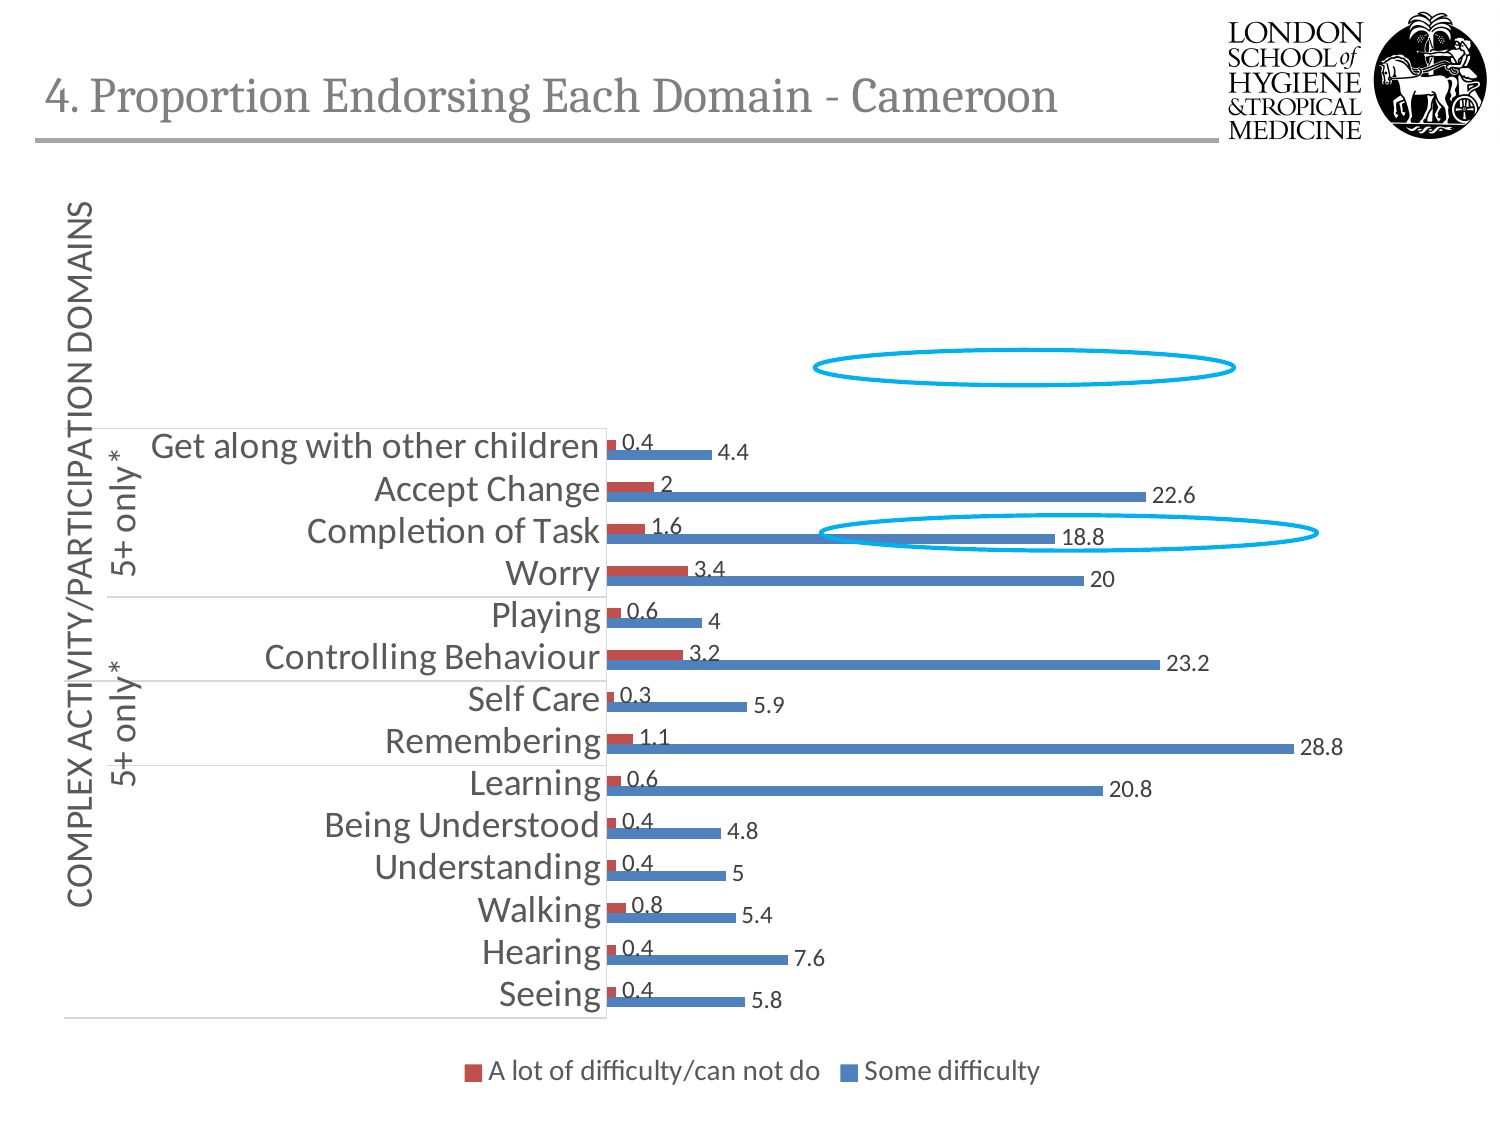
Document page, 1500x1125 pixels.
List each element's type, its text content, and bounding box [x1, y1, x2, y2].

title 4. Proportion Endorsing Each Domain - Cameroon [30, 0, 1306, 198]
picture [1218, 0, 1500, 153]
chart [34, 196, 1471, 1095]
